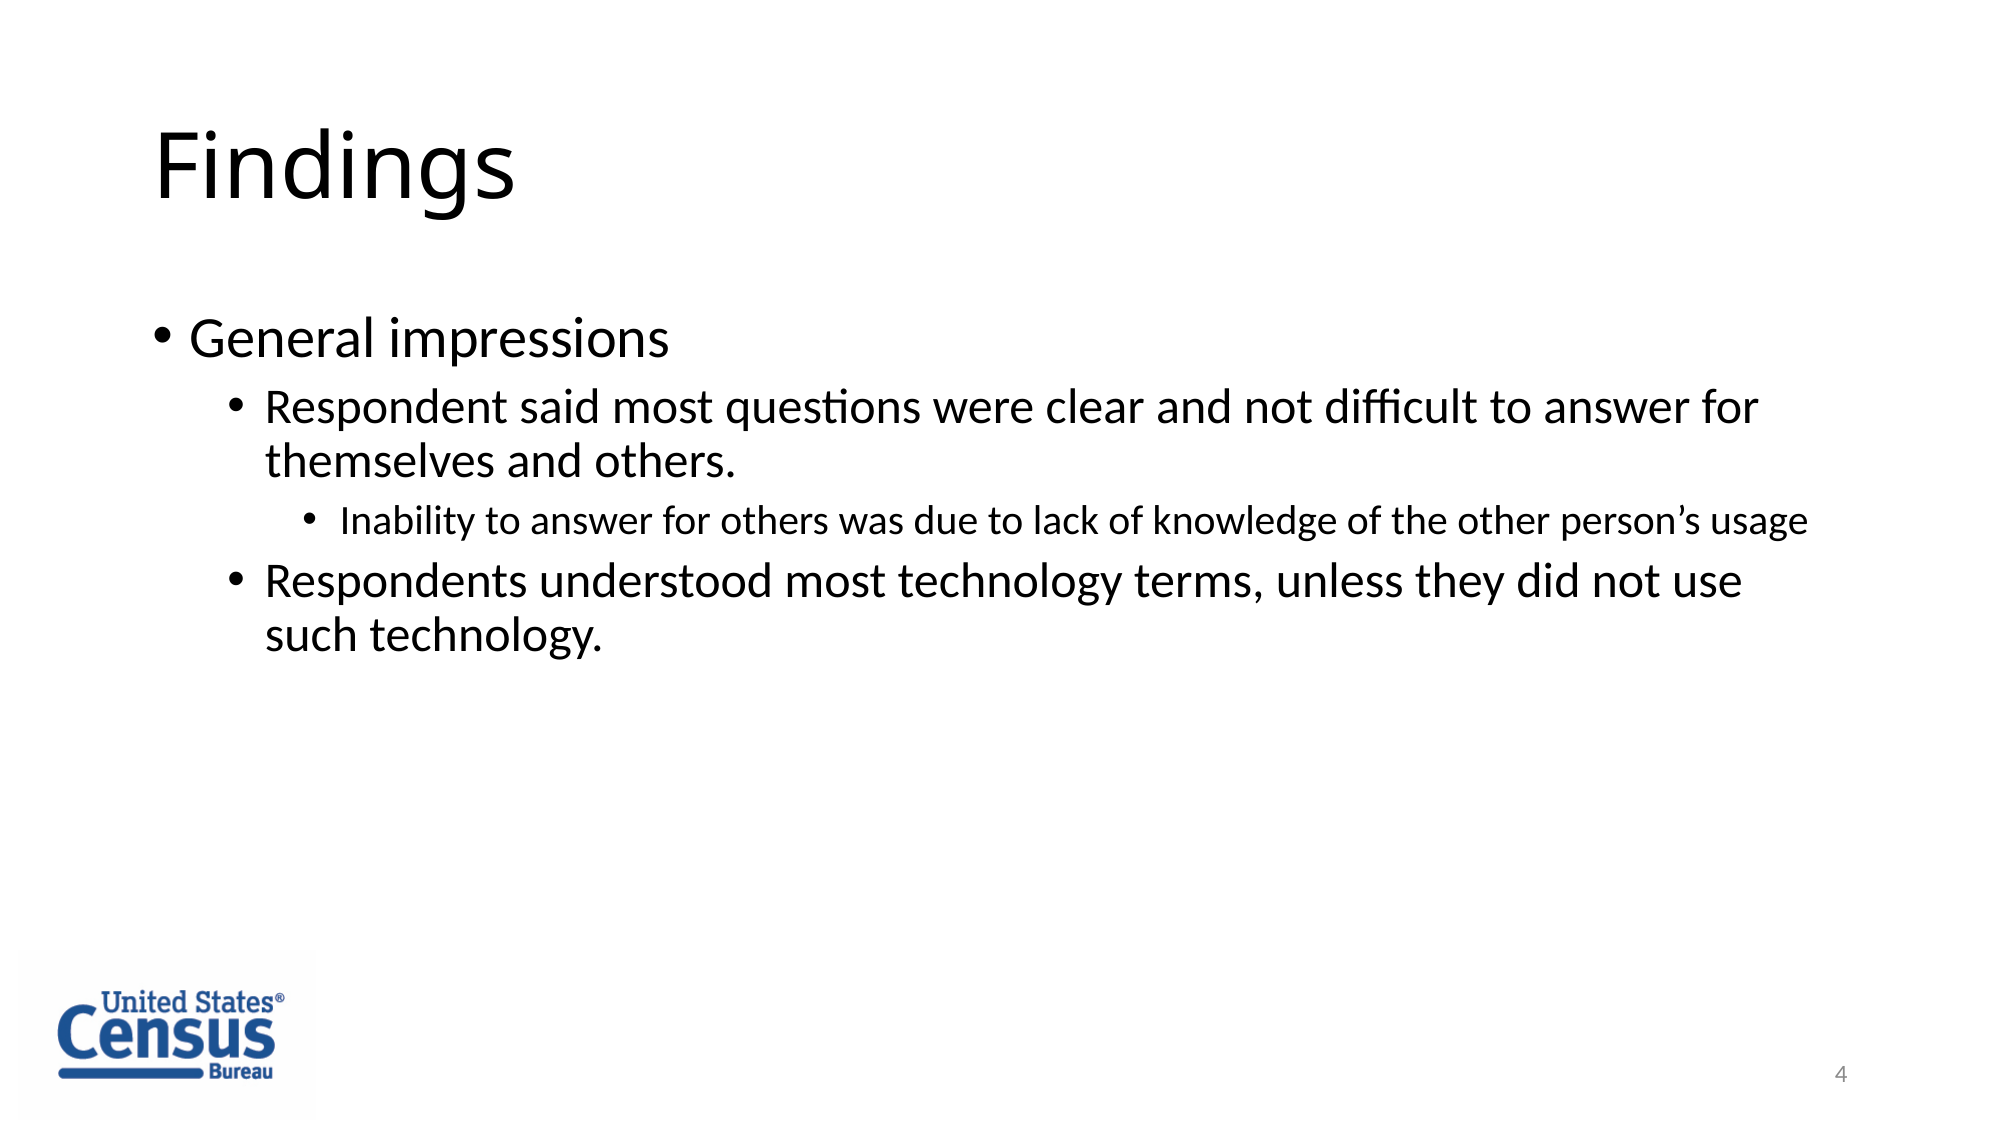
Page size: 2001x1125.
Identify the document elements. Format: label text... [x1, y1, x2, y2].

slide_number 4 [1412, 1042, 1863, 1103]
title Findings [137, 59, 1863, 278]
picture [18, 950, 316, 1120]
list General impressions Respondent said most questions were clear and not difficult to answer for themselves and others. Inability to answer for others was due to lack of knowledge of the other person’s usage Respondents understood most technology terms, unless they did not use such technology. [137, 299, 1863, 1014]
